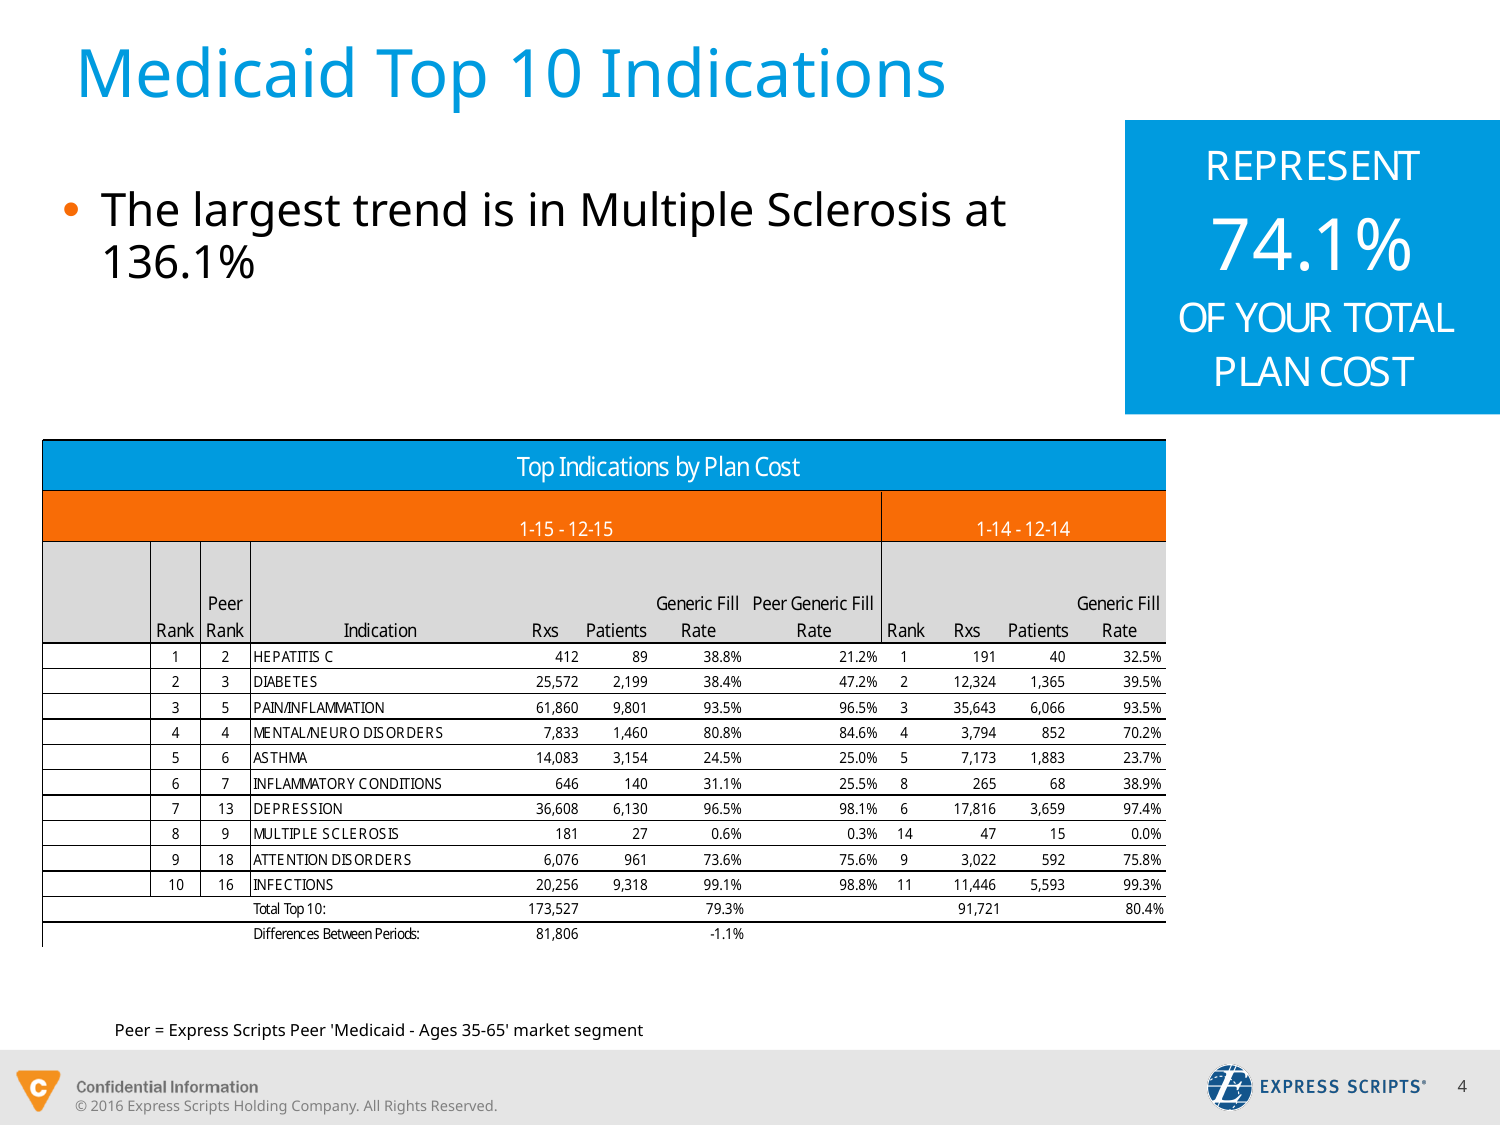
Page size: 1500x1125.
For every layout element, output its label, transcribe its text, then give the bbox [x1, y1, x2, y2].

picture [0, 1069, 273, 1124]
picture [1207, 1064, 1426, 1111]
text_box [1130, 124, 1493, 396]
title Medicaid Top 10 Indications [75, 42, 1425, 99]
text_box Peer = Express Scripts Peer 'Medicaid - Ages 35-65' market segment [62, 955, 1200, 1048]
text_box [1123, 118, 1500, 416]
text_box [41, 416, 1457, 949]
list The largest trend is in Multiple Sclerosis at 136.1% [62, 177, 1094, 415]
